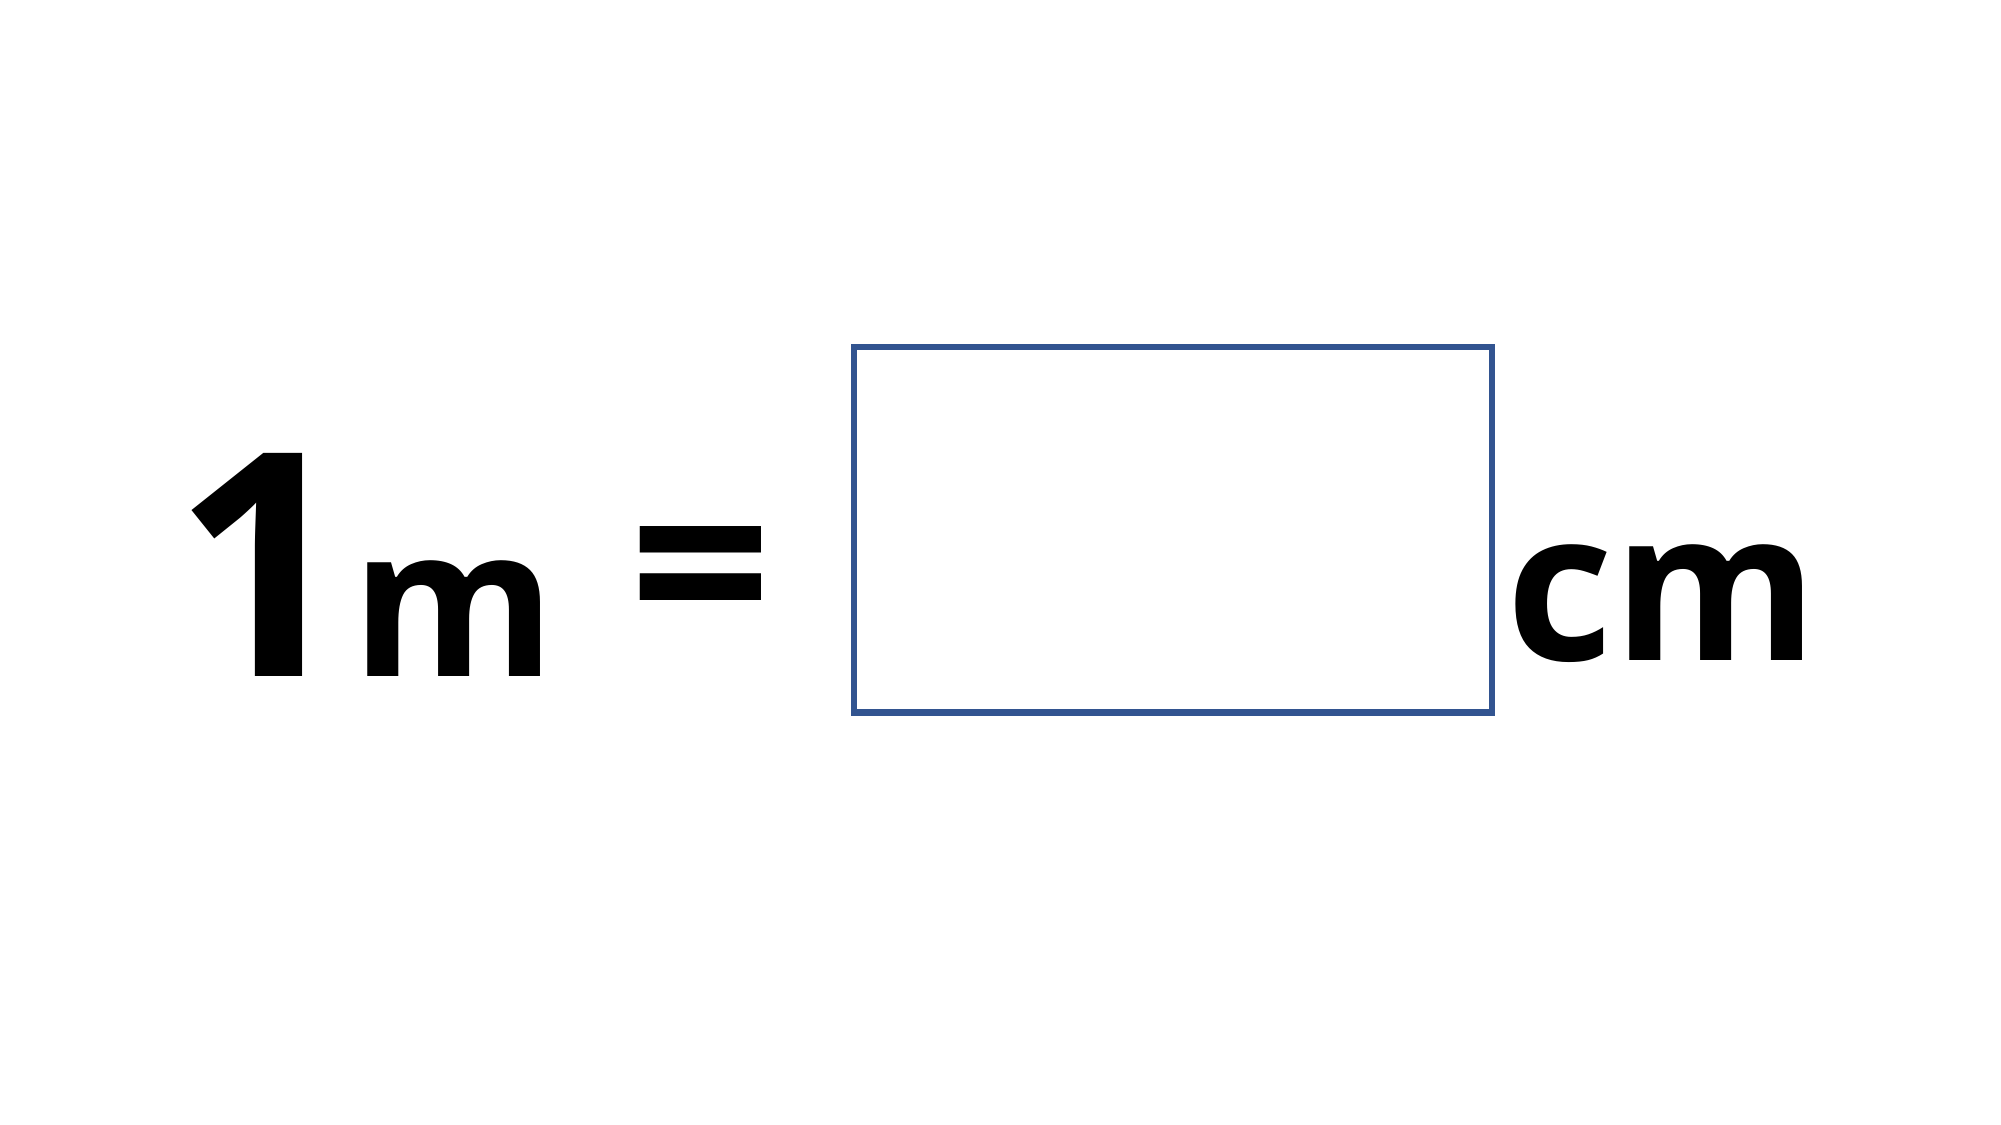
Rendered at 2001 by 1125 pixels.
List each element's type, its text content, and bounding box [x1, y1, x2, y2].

text_box = [614, 394, 851, 710]
text_box [853, 346, 1493, 713]
text_box 1m [158, 356, 653, 747]
text_box cm [1528, 444, 1856, 710]
text_box 100 [840, 356, 1528, 747]
